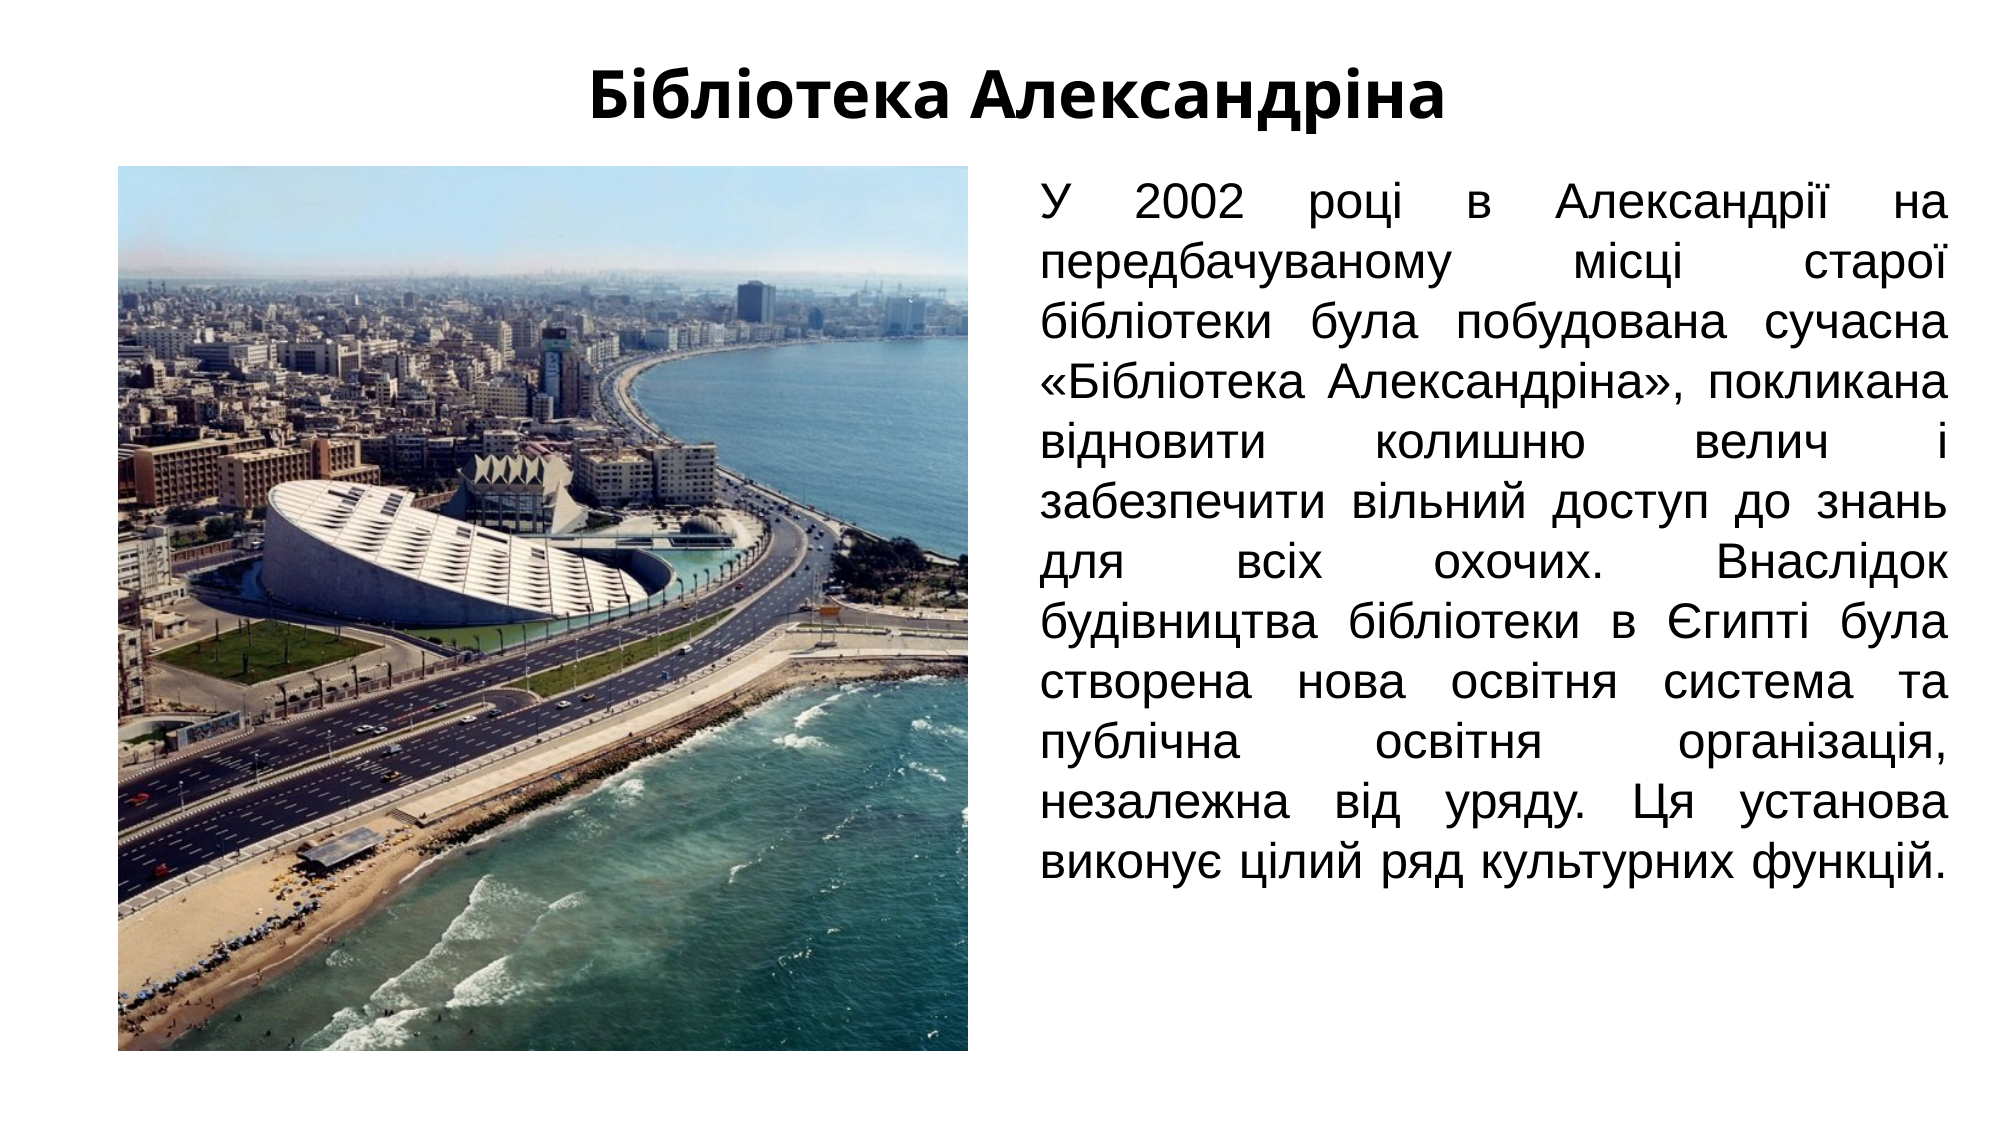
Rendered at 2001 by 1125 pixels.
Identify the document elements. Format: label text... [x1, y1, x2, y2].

text_box У 2002 році в Александрії на передбачуваному місці старої бібліотеки була побудована сучасна «Бібліотека Александріна», покликана відновити колишню велич і забезпечити вільний доступ до знань для всіх охочих. Внаслідок будівництва бібліотеки в Єгипті була створена нова освітня система та публічна освітня організація, незалежна від уряду. Ця установа виконує цілий ряд культурних функцій. [1039, 168, 1949, 949]
text_box Бібліотека Александріна [572, 44, 1464, 140]
picture [117, 166, 969, 1051]
